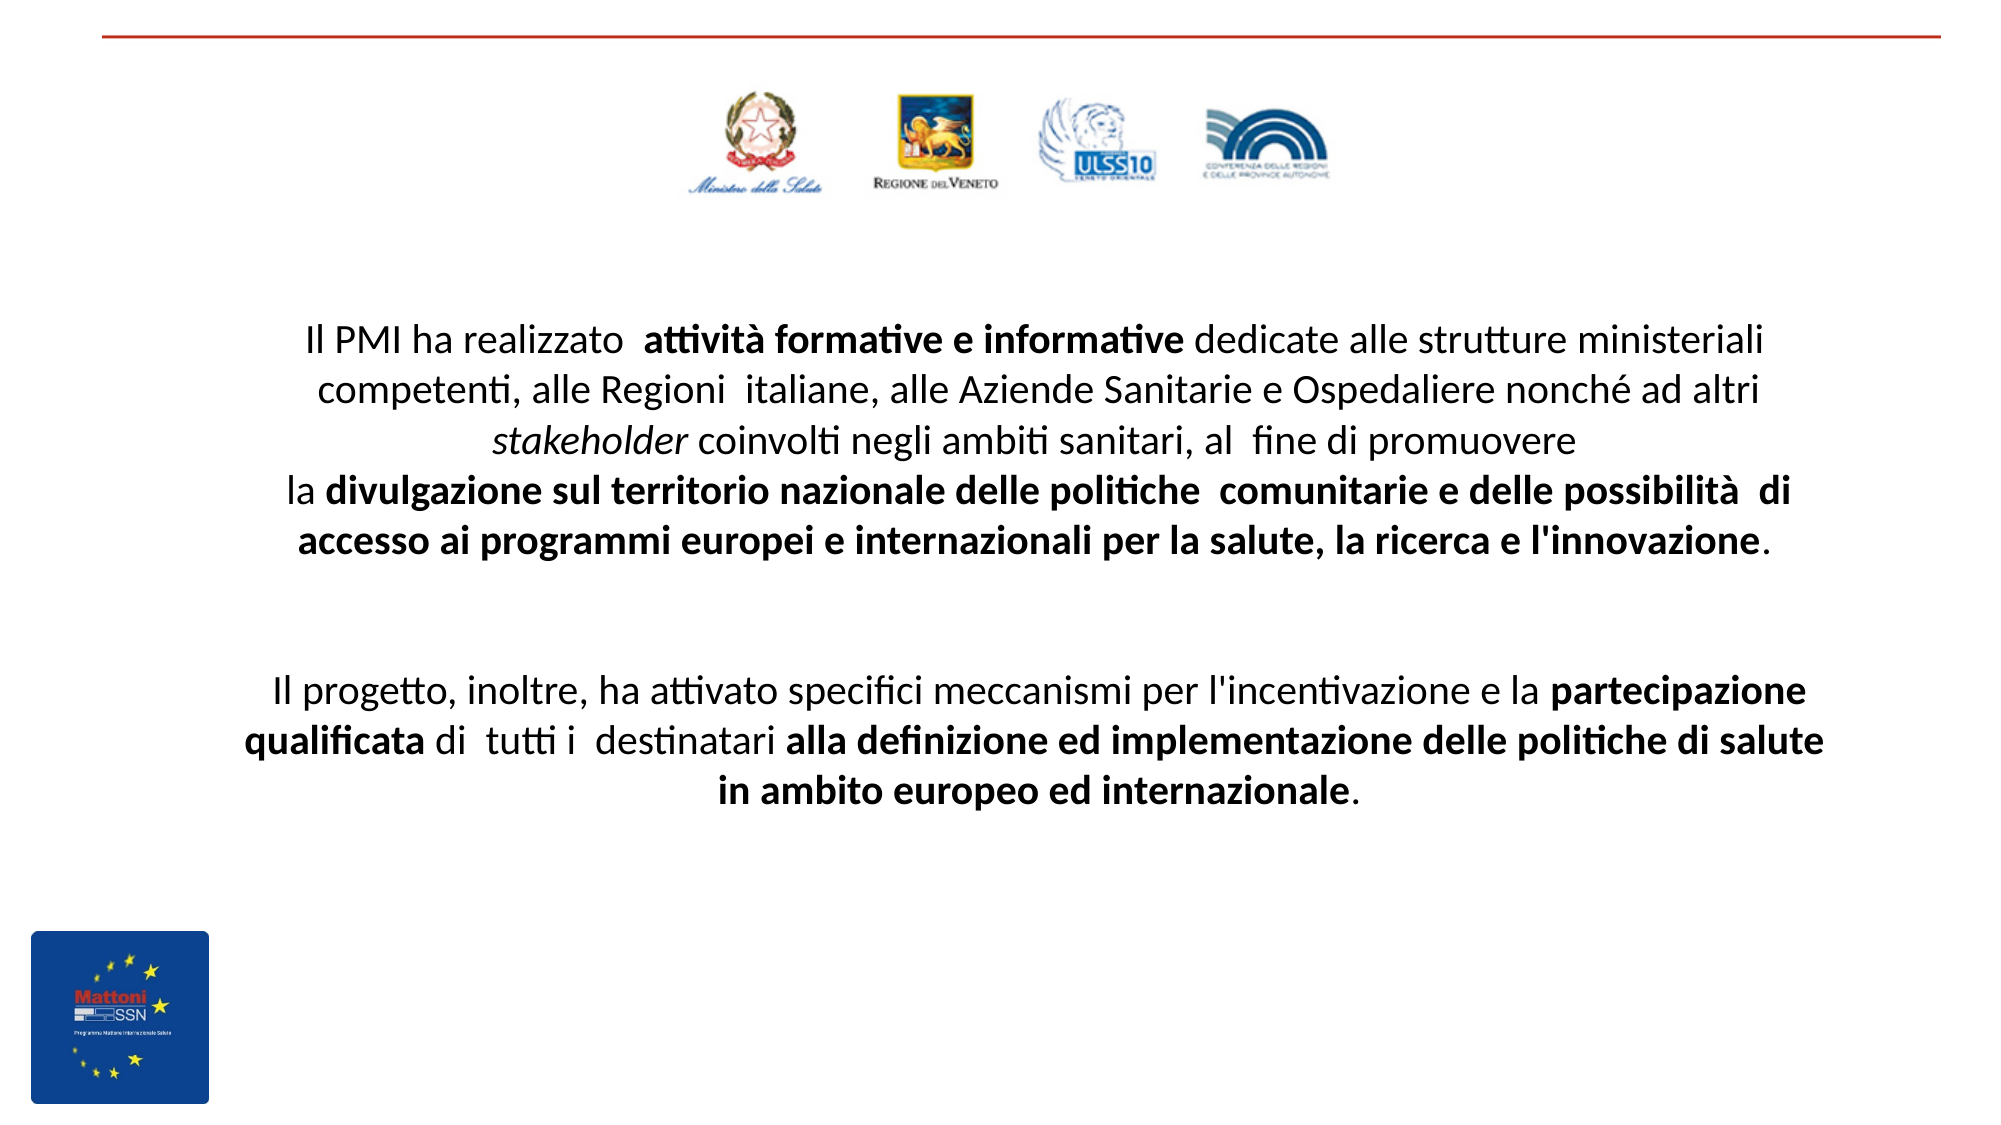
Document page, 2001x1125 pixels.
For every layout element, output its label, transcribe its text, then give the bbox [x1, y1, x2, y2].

picture [31, 931, 209, 1104]
picture [102, 24, 1941, 219]
text_box Il PMI ha realizzato attività formative e informative dedicate alle strutture ministeriali competenti, alle Regioni italiane, alle Aziende Sanitarie e Ospedaliere nonché ad altri stakeholder coinvolti negli ambiti sanitari, al fine di promuovere la divulgazione sul territorio nazionale delle politiche comunitarie e delle possibilità di accesso ai programmi europei e internazionali per la salute, la ricerca e l'innovazione. Il progetto, inoltre, ha attivato specifici meccanismi per l'incentivazione e la partecipazione qualificata di tutti i destinatari alla definizione ed implementazione delle politiche di salute in ambito europeo ed internazionale. [219, 304, 1860, 865]
